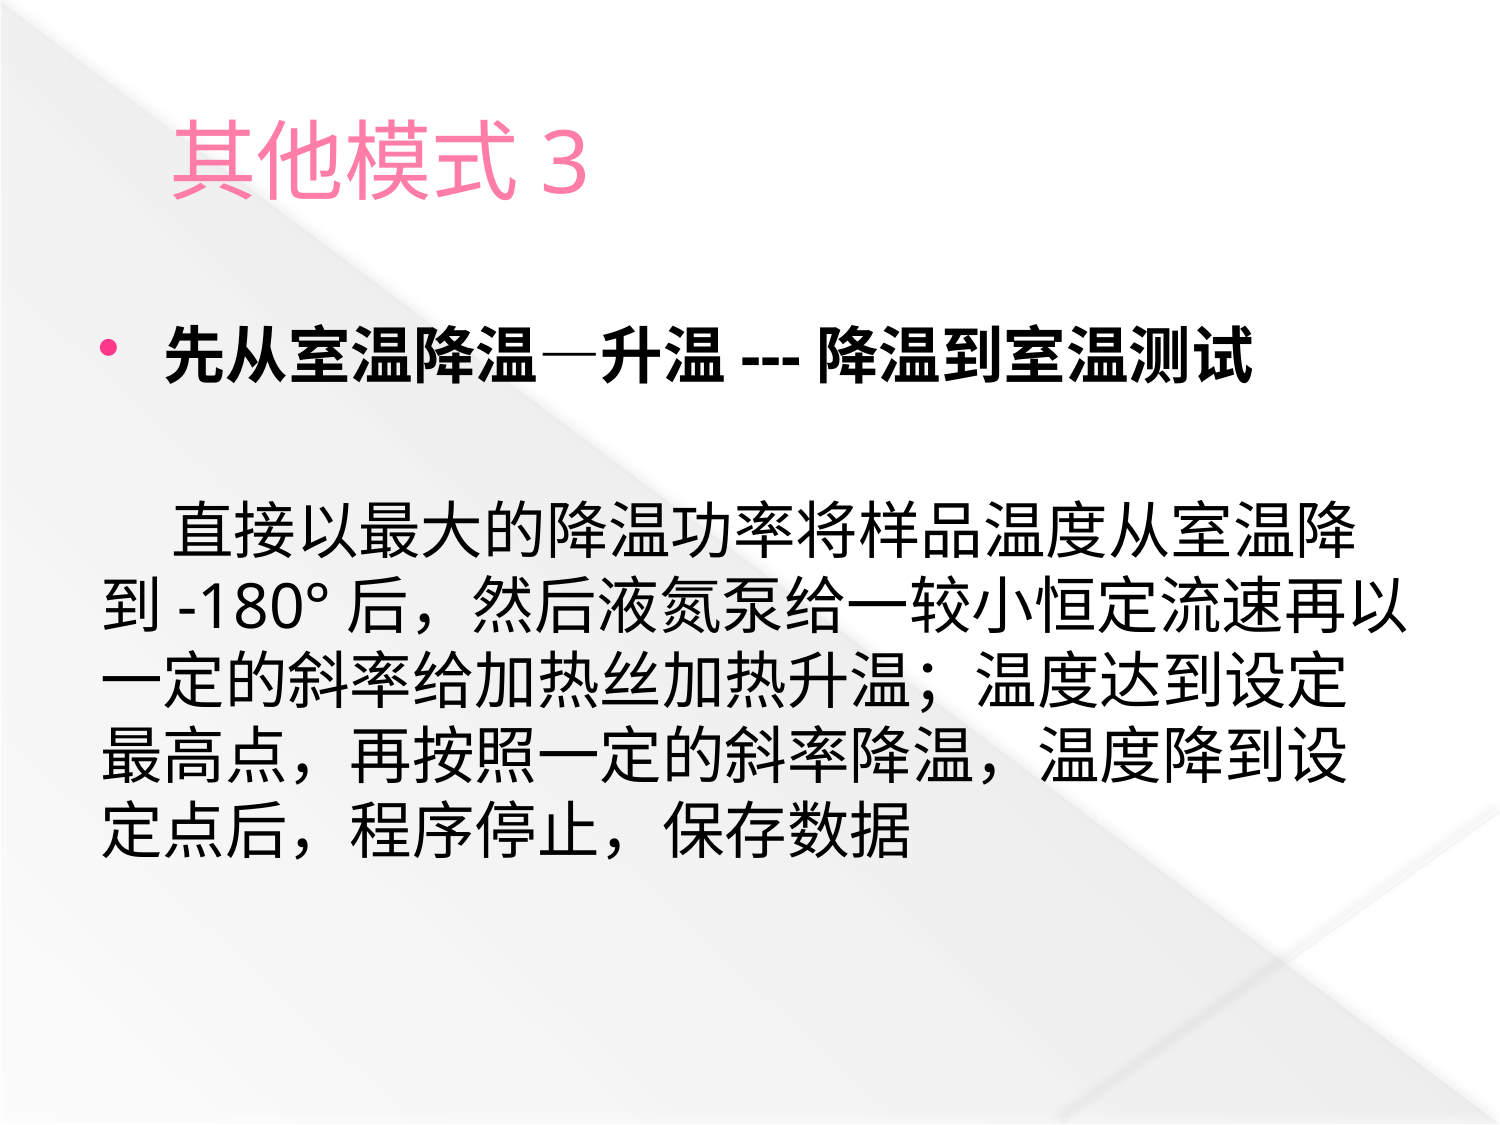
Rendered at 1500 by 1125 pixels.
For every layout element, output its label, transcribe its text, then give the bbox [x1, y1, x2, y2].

list 先从室温降温—升温---降温到室温测试 直接以最大的降温功率将样品温度从室温降到-180°后，然后液氮泵给一较小恒定流速再以一定的斜率给加热丝加热升温；温度达到设定最高点，再按照一定的斜率降温，温度降到设定点后，程序停止，保存数据 [75, 308, 1425, 1059]
title 其他模式3 [75, 43, 1425, 274]
